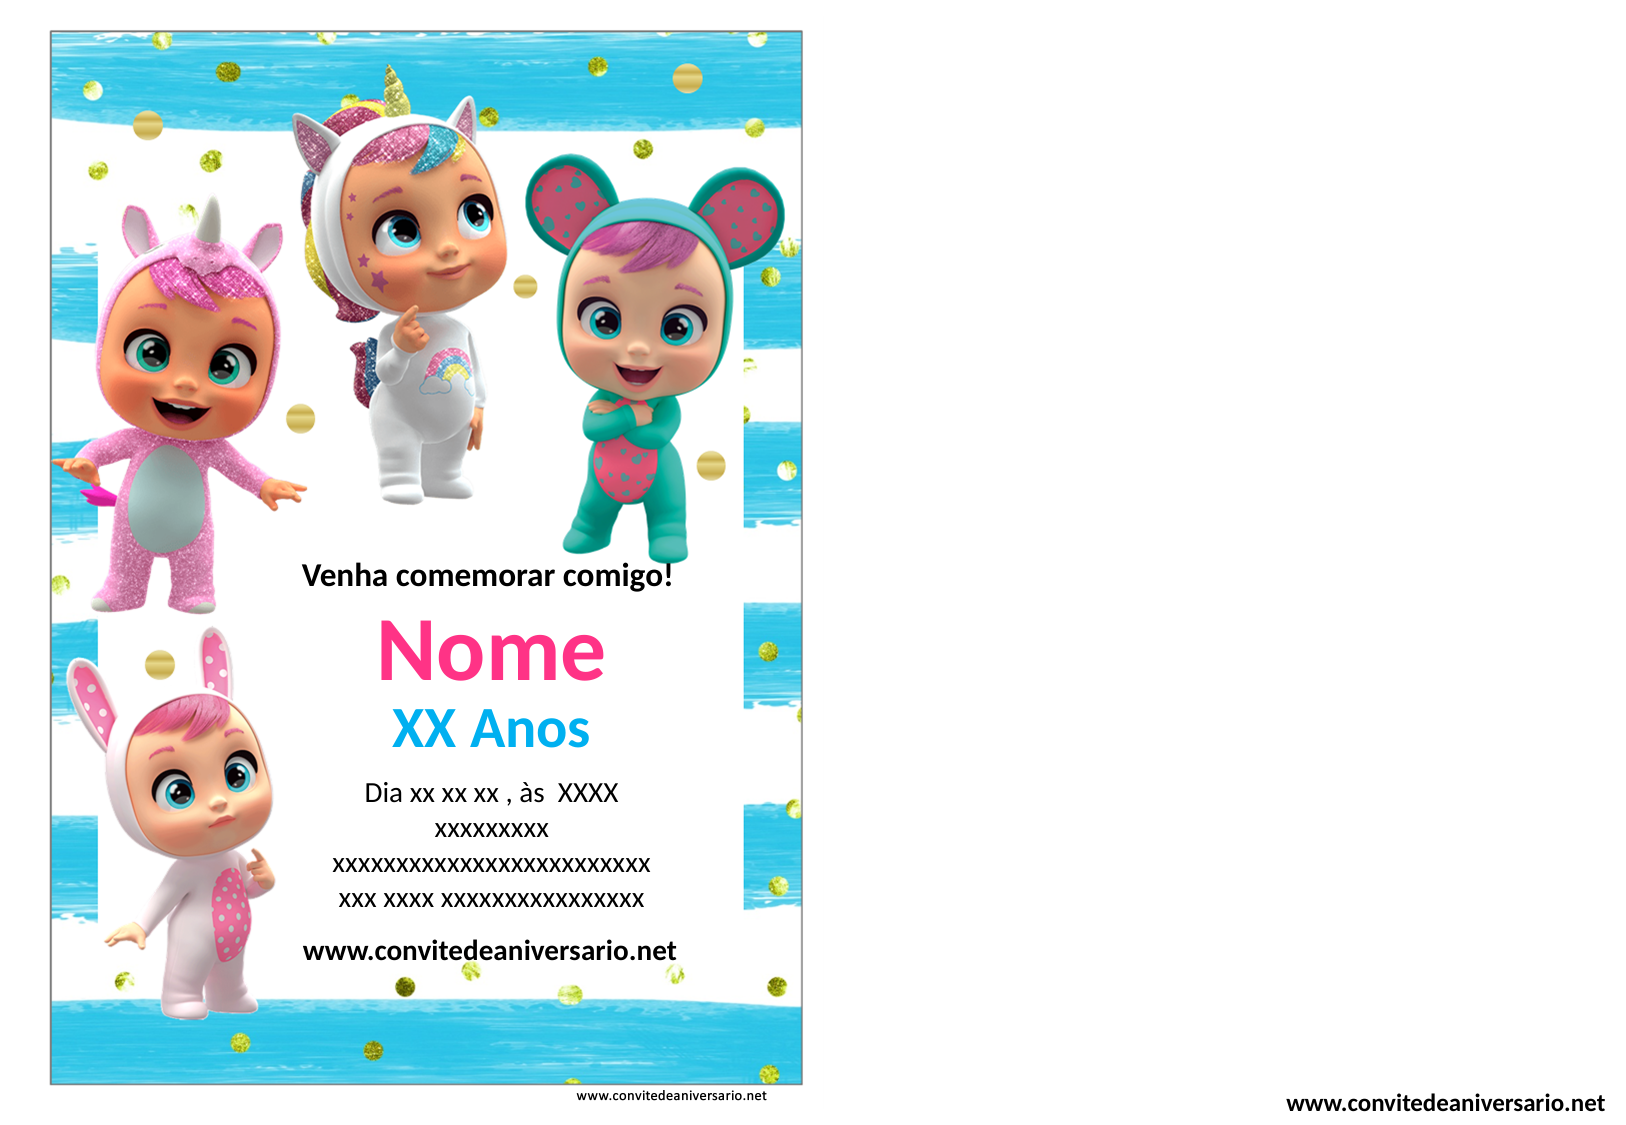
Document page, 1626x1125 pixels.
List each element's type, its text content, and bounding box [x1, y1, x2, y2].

text_box www.convitedeaniversario.net [1271, 1079, 1622, 1125]
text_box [27, 16, 825, 1109]
